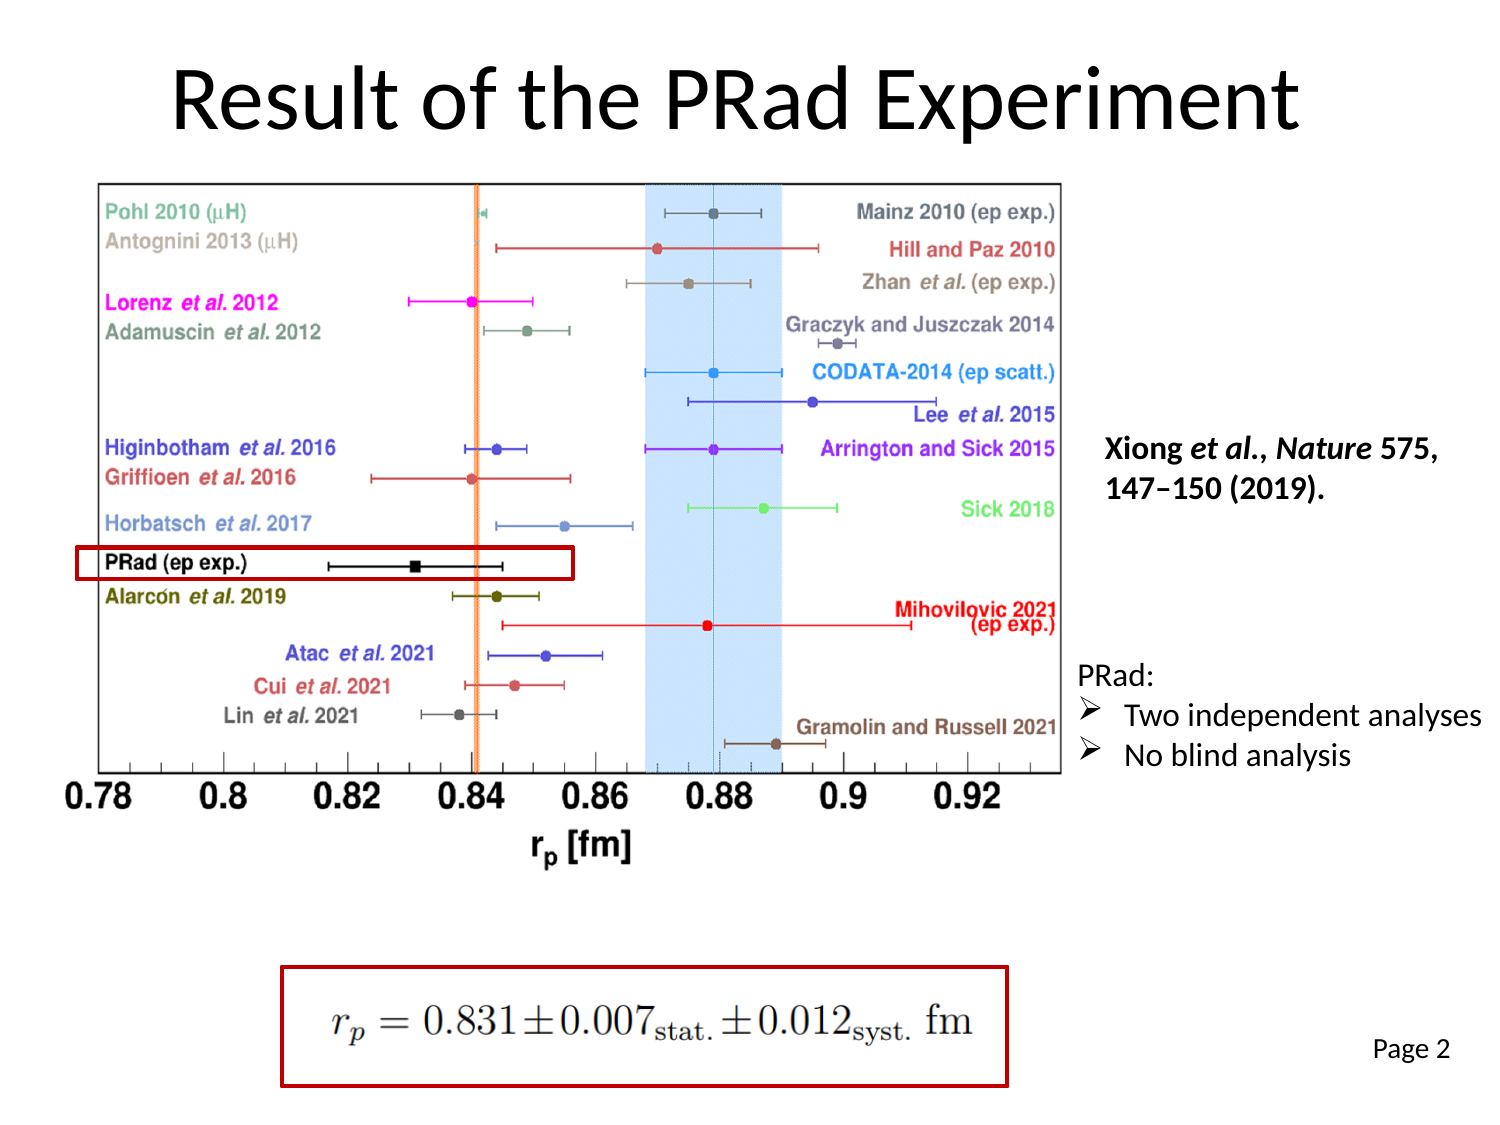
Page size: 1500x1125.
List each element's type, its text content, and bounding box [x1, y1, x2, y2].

text_box [280, 965, 1009, 1088]
text_box Xiong et al., Nature 575, 147–150 (2019). [1119, 418, 1500, 613]
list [324, 973, 974, 1078]
title Result of the PRad Experiment [61, 0, 1412, 187]
text_box Page 2 [1352, 1021, 1471, 1073]
picture [31, 148, 1114, 883]
text_box PRad: Two independent analyses No blind analysis [1119, 645, 1498, 781]
